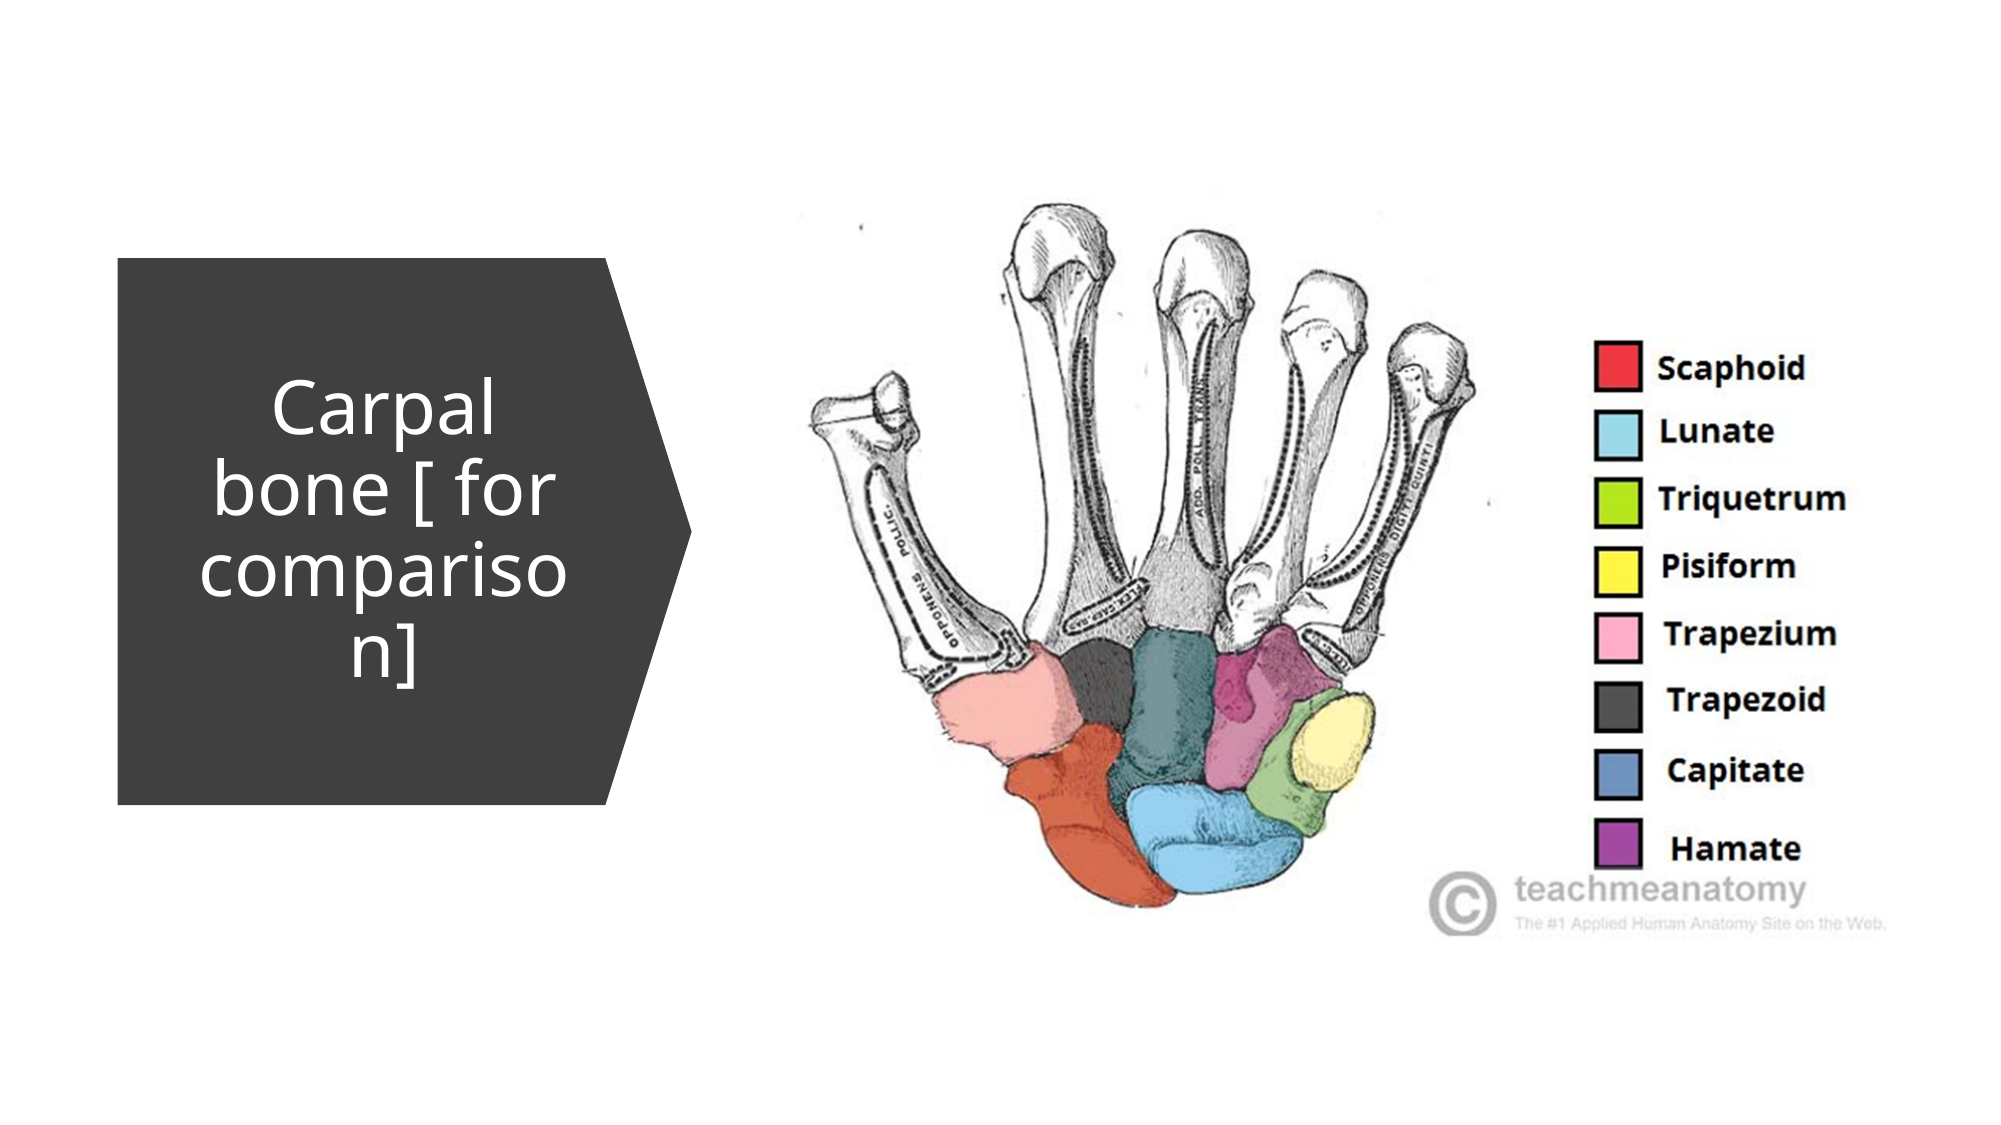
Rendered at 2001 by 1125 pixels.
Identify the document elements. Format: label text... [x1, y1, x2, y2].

text_box [116, 257, 693, 807]
text_box Carpal bone [ for comparison] [168, 322, 601, 741]
picture [783, 185, 1896, 940]
